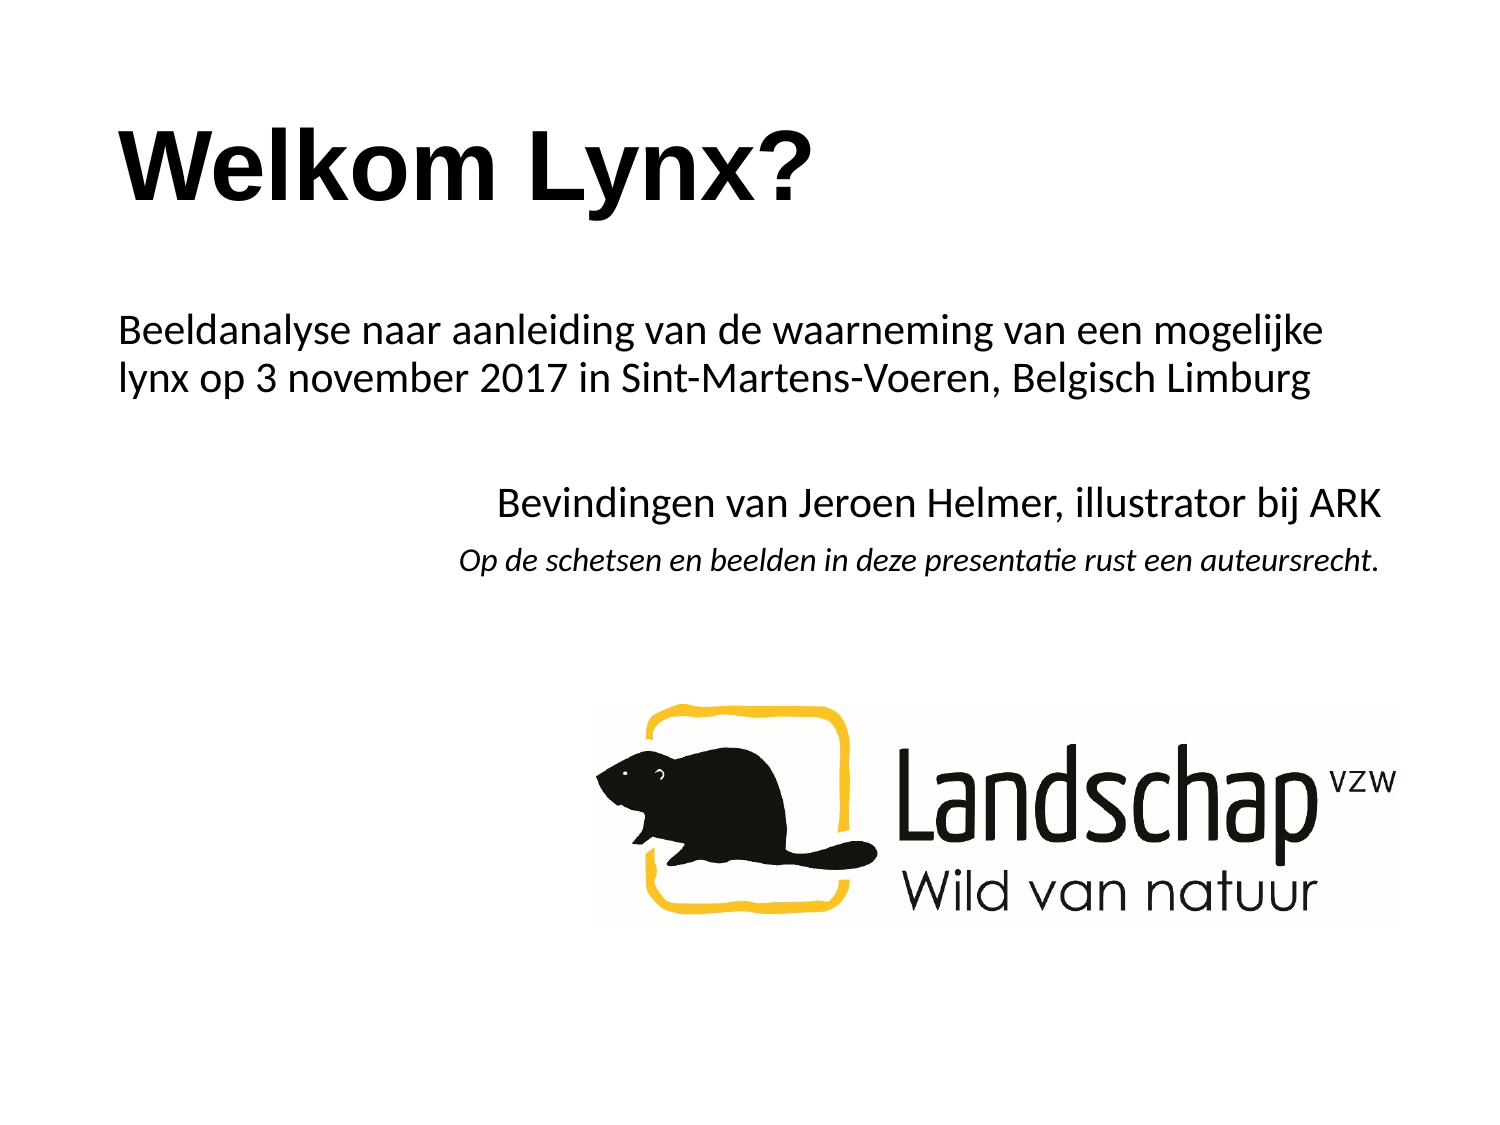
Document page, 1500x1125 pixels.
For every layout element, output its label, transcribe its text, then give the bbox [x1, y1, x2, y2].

picture [596, 704, 1396, 927]
list Beeldanalyse naar aanleiding van de waarneming van een mogelijke lynx op 3 november 2017 in Sint-Martens-Voeren, Belgisch Limburg Bevindingen van Jeroen Helmer, illustrator bij ARK Op de schetsen en beelden in deze presentatie rust een auteursrecht. [103, 299, 1397, 1014]
title Welkom Lynx? [103, 59, 1397, 278]
